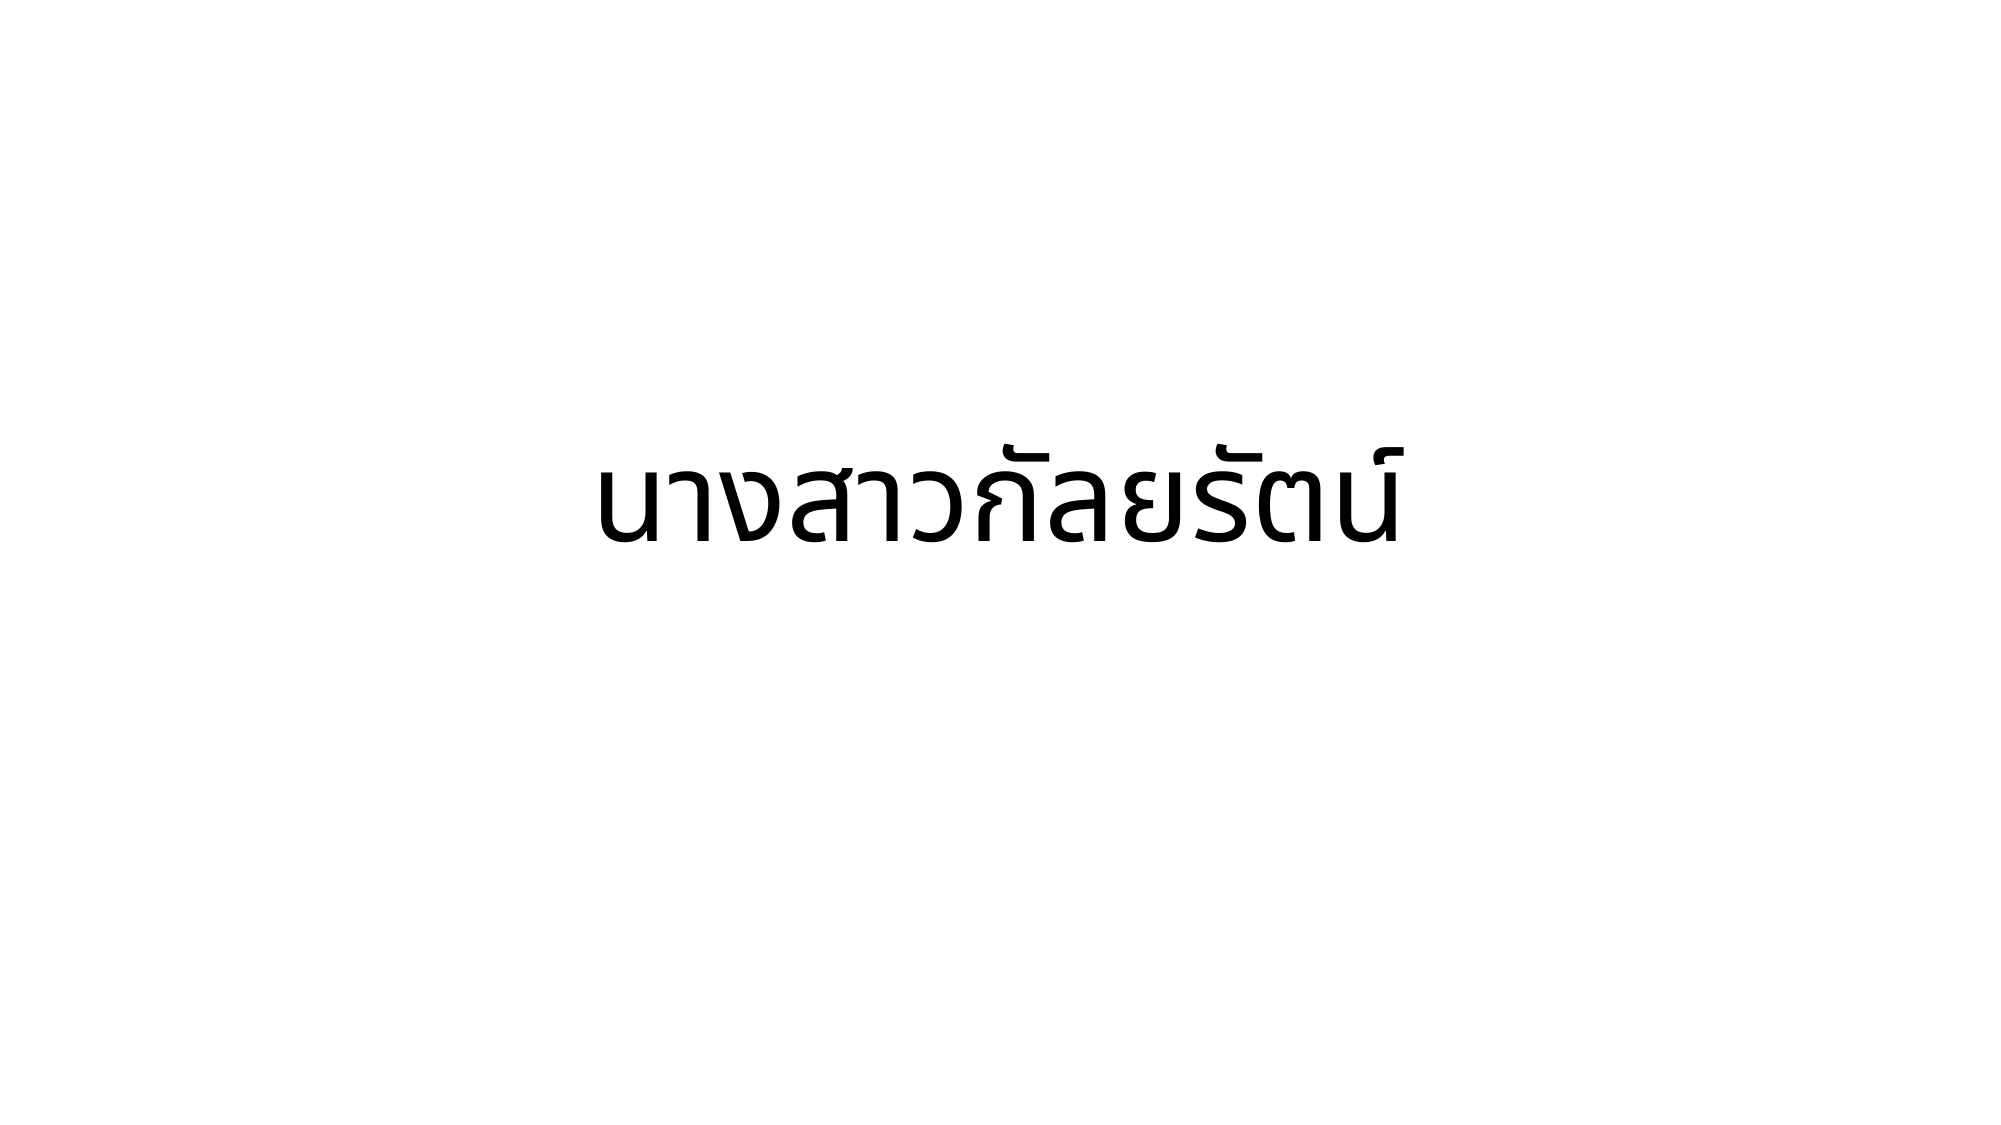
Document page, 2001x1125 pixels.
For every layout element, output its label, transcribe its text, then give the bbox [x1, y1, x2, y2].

title นางสาวกัลยรัตน์ [249, 184, 1750, 576]
